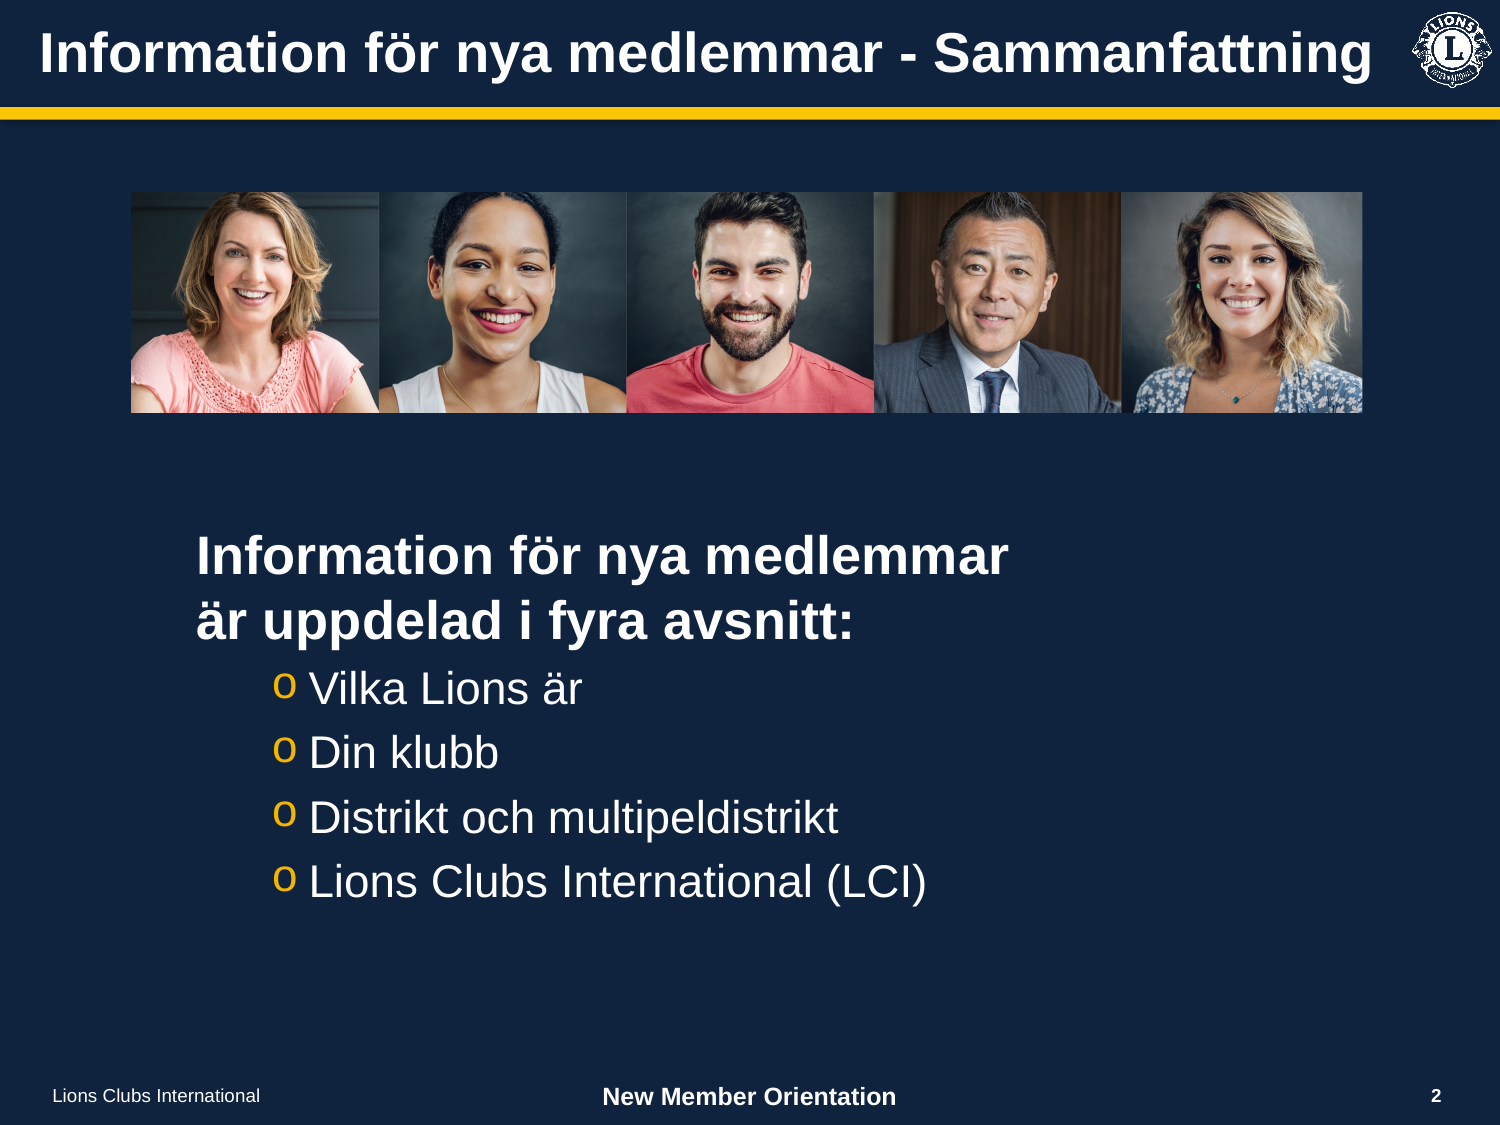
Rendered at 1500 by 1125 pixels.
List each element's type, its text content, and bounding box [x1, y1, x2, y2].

picture [1412, 12, 1492, 88]
list Information för nya medlemmar är uppdelad i fyra avsnitt: Vilka Lions är Din klubb Distrikt och multipeldistrikt Lions Clubs International (LCI) [180, 512, 1088, 1063]
picture [124, 192, 1363, 418]
title Information för nya medlemmar - Sammanfattning [24, 12, 1401, 88]
